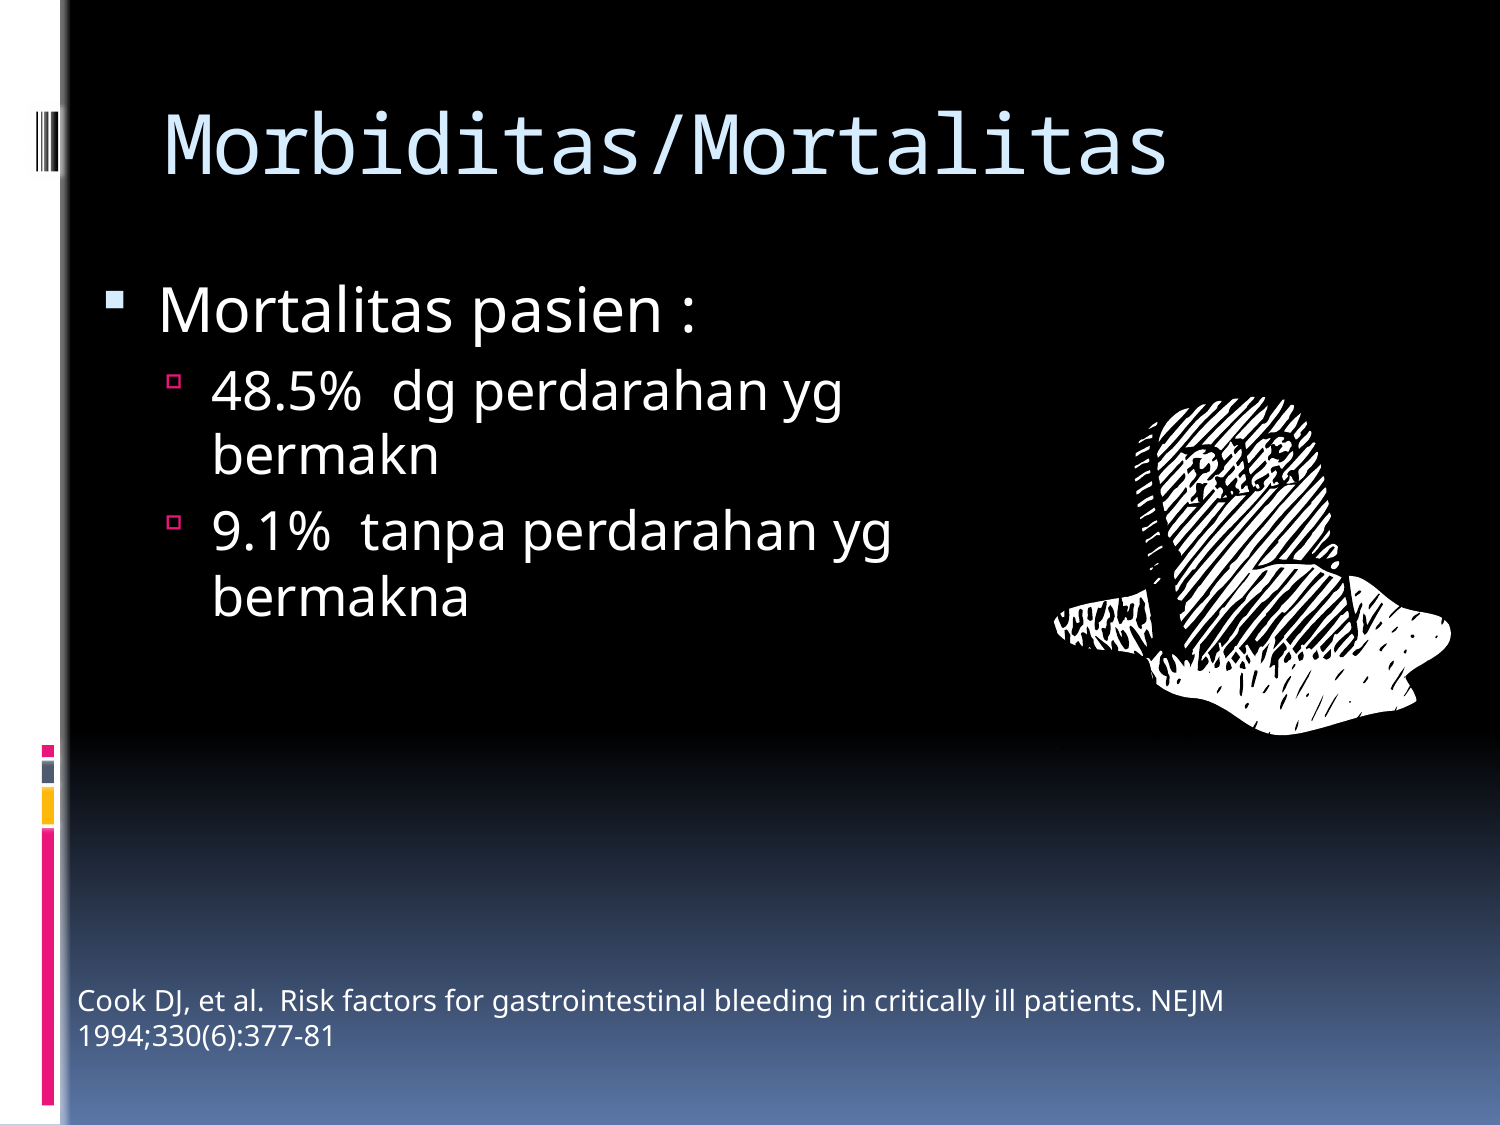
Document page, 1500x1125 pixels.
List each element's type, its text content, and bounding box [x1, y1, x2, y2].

picture [986, 386, 1500, 751]
text_box Cook DJ, et al. Risk factors for gastrointestinal bleeding in critically ill patients. NEJM 1994;330(6):377-81 [62, 974, 1413, 1060]
list Mortalitas pasien : 48.5% dg perdarahan yg bermakn 9.1% tanpa perdarahan yg bermakna [75, 262, 1100, 974]
title Morbiditas/Mortalitas [150, 83, 1425, 234]
